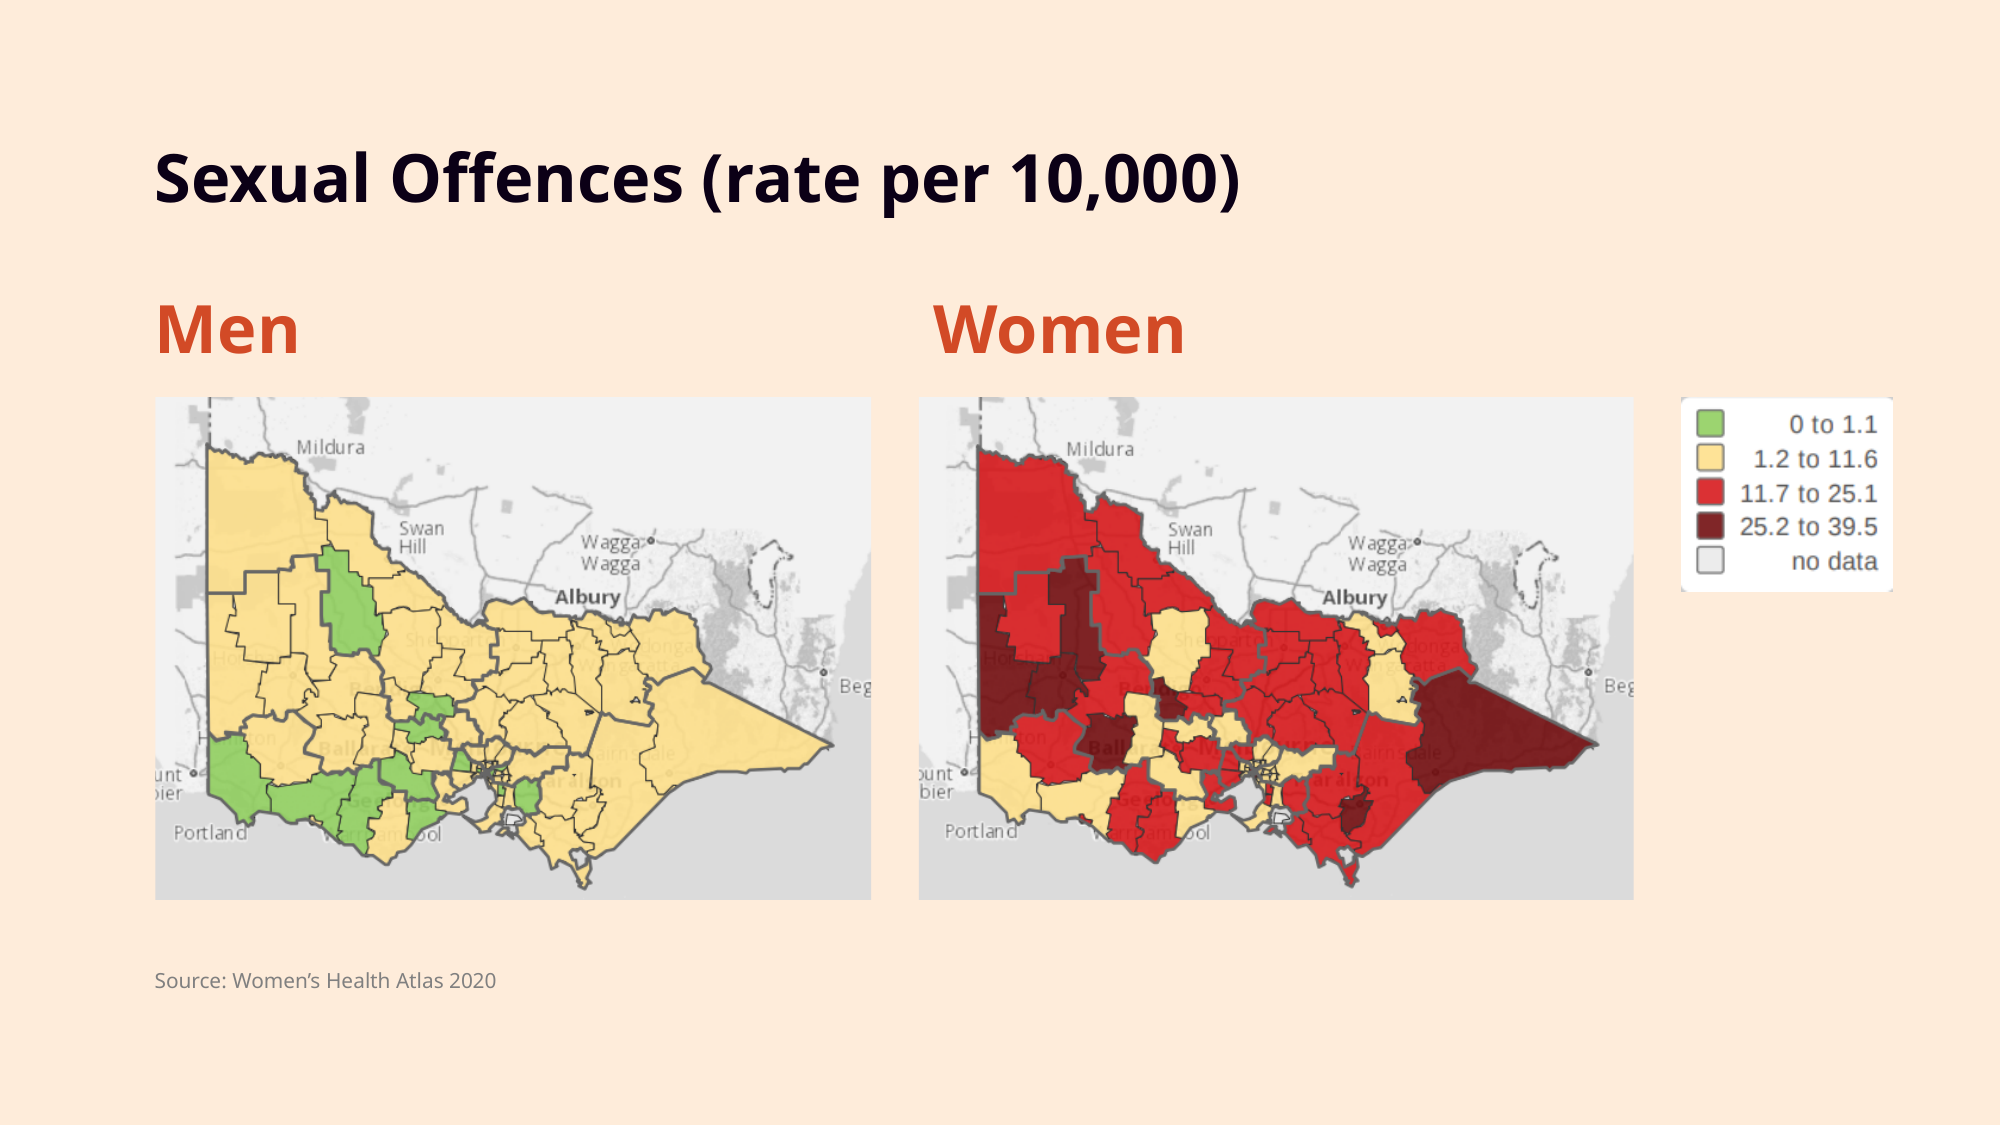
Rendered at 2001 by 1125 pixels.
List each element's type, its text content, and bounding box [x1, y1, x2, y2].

text_box Source: Women’s Health Atlas 2020 [139, 960, 1474, 1001]
picture [918, 397, 1634, 900]
text_box Women [918, 279, 1299, 375]
picture [155, 397, 872, 900]
picture [1681, 397, 1893, 592]
text_box Men [139, 279, 435, 375]
text_box Sexual Offences (rate per 10,000) [139, 128, 1634, 224]
